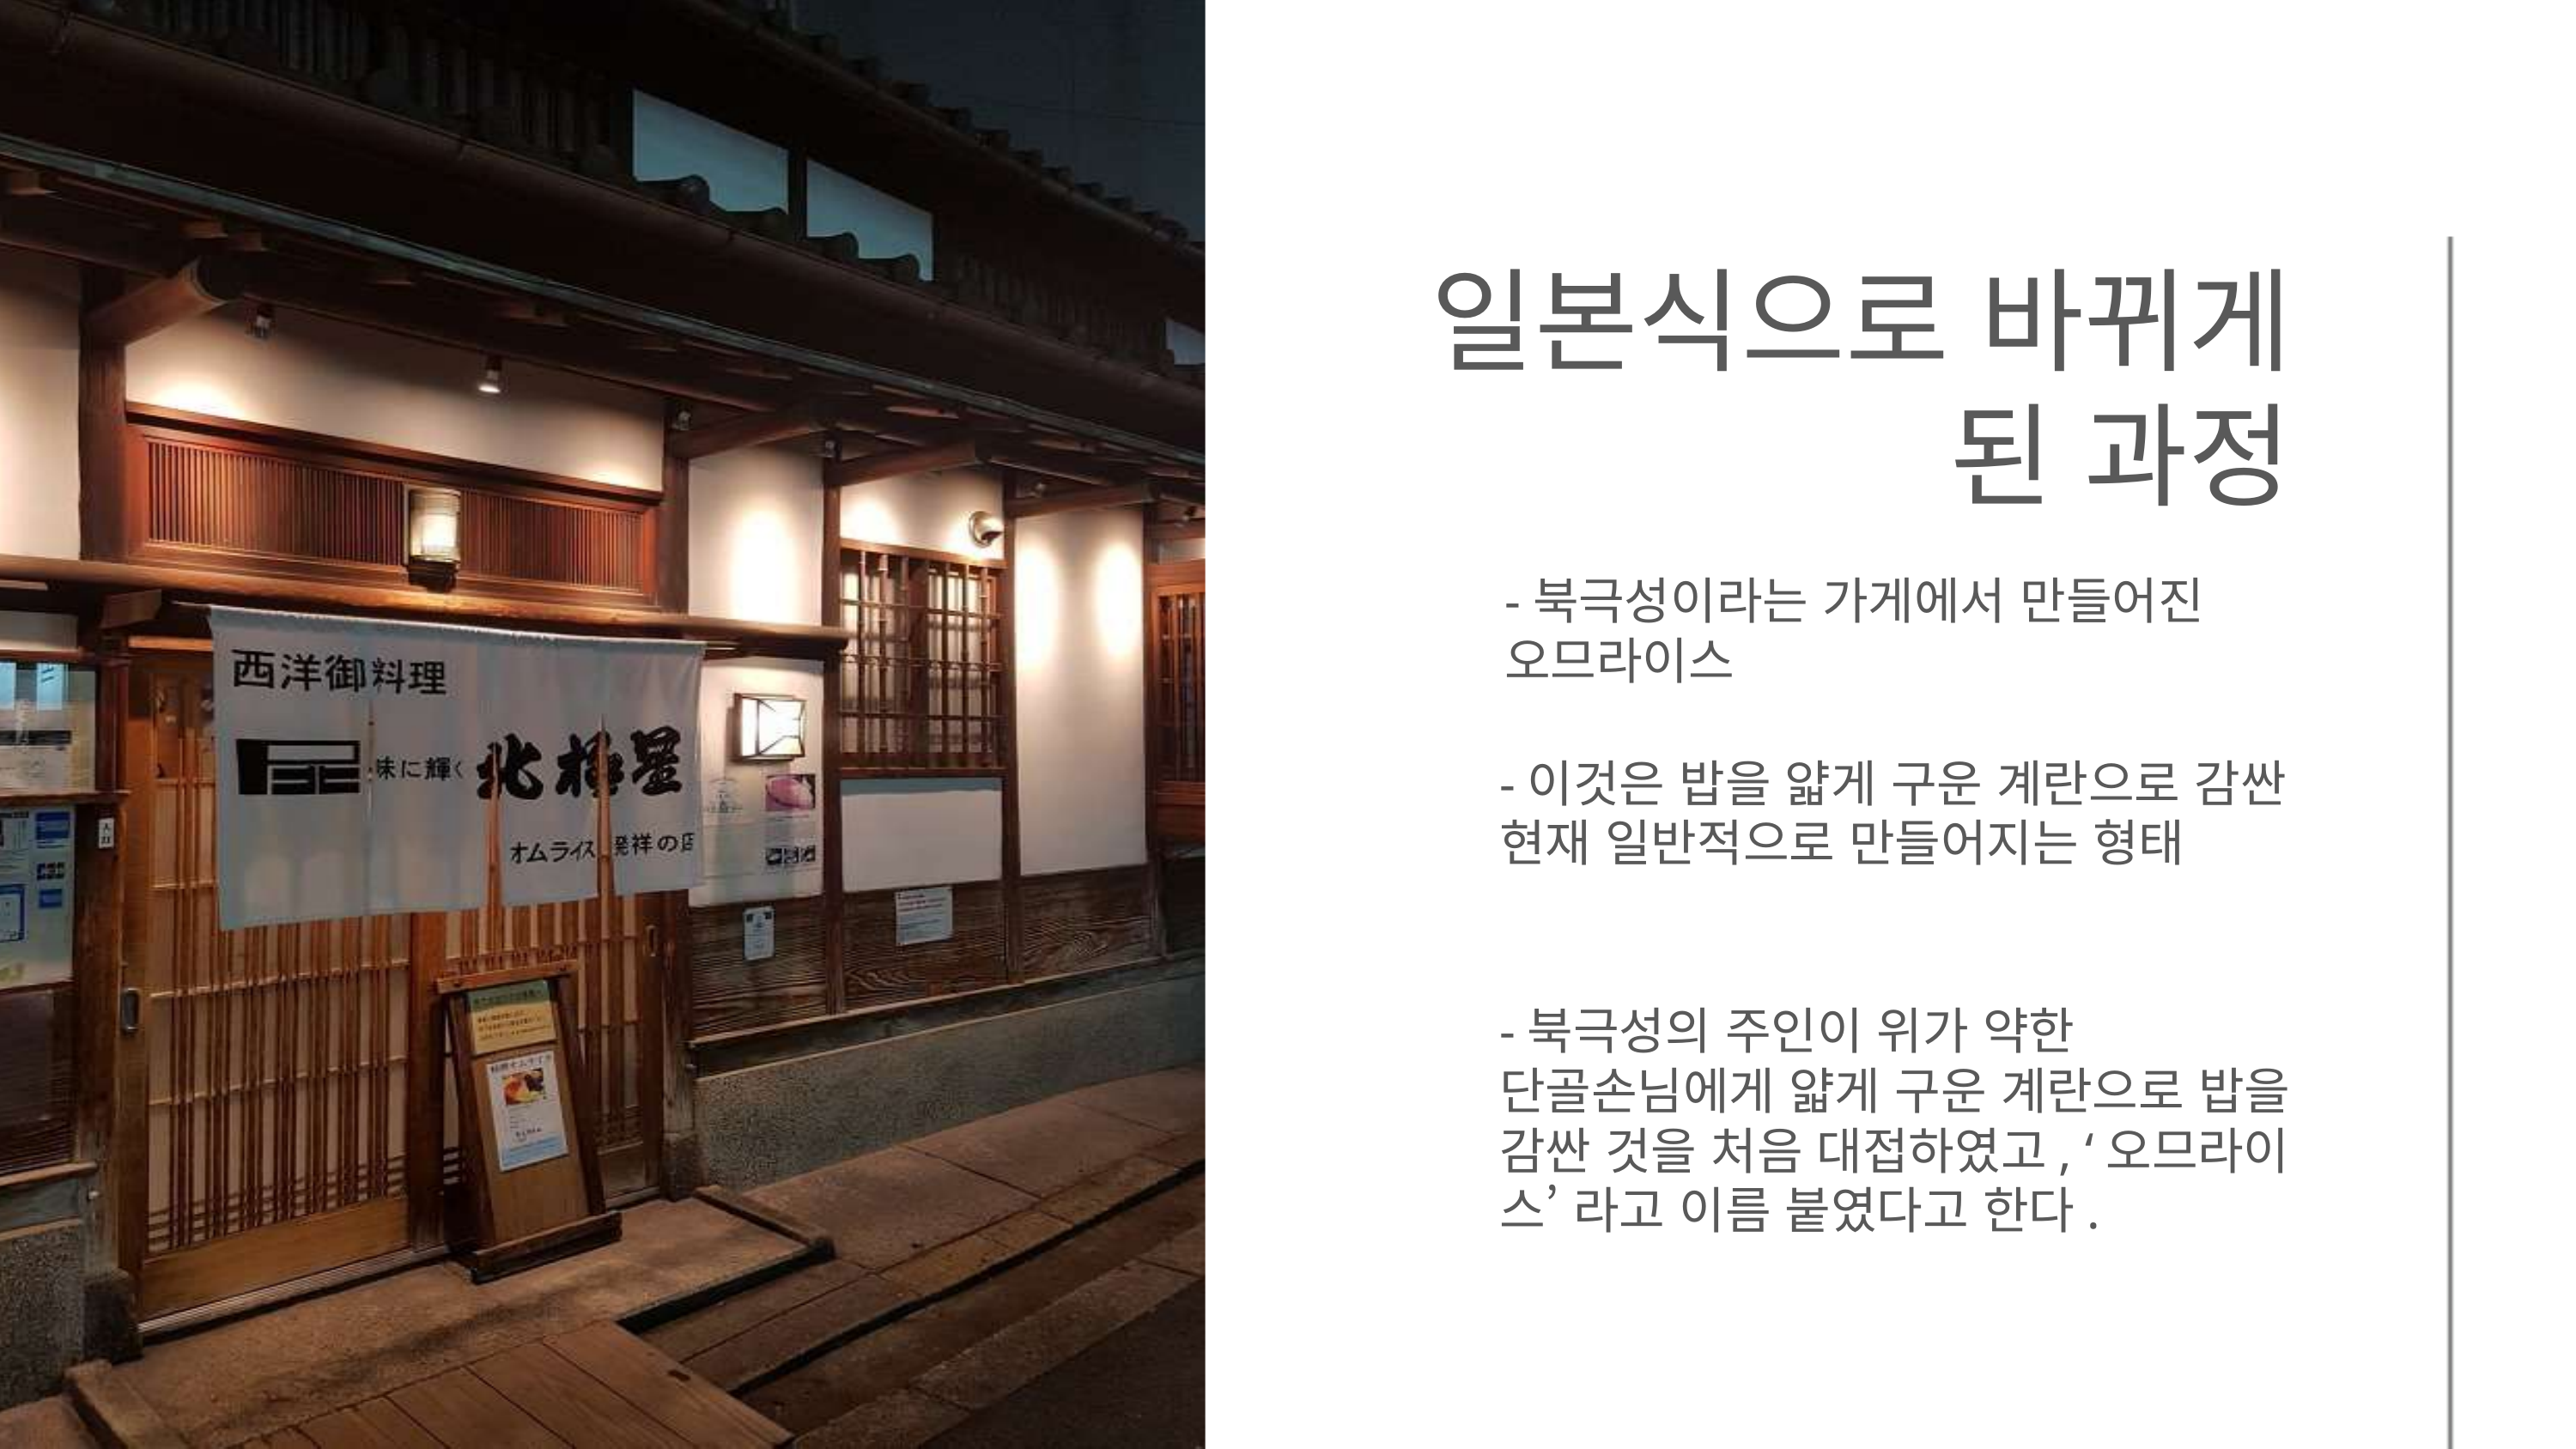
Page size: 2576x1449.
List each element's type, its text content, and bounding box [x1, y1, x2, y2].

text_box -북극성의 주인이 위가 약한 단골손님에게 얇게 구운 계란으로 밥을 감싼 것을 처음 대접하였고, ‘오므라이스’ 라고 이름 붙였다고 한다. [1486, 992, 2354, 1284]
text_box -이것은 밥을 얇게 구운 계란으로 감싼 현재 일반적으로 만들어지는 형태 [1486, 745, 2300, 879]
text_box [1831, 845, 2576, 864]
text_box -북극성이라는 가게에서 만들어진 오므라이스 [1492, 563, 2280, 696]
text_box 일본식으로 바뀌게 된 과정 [1298, 243, 2305, 527]
picture [2442, 238, 2458, 845]
picture [0, 0, 1206, 1449]
picture [2442, 864, 2458, 1449]
